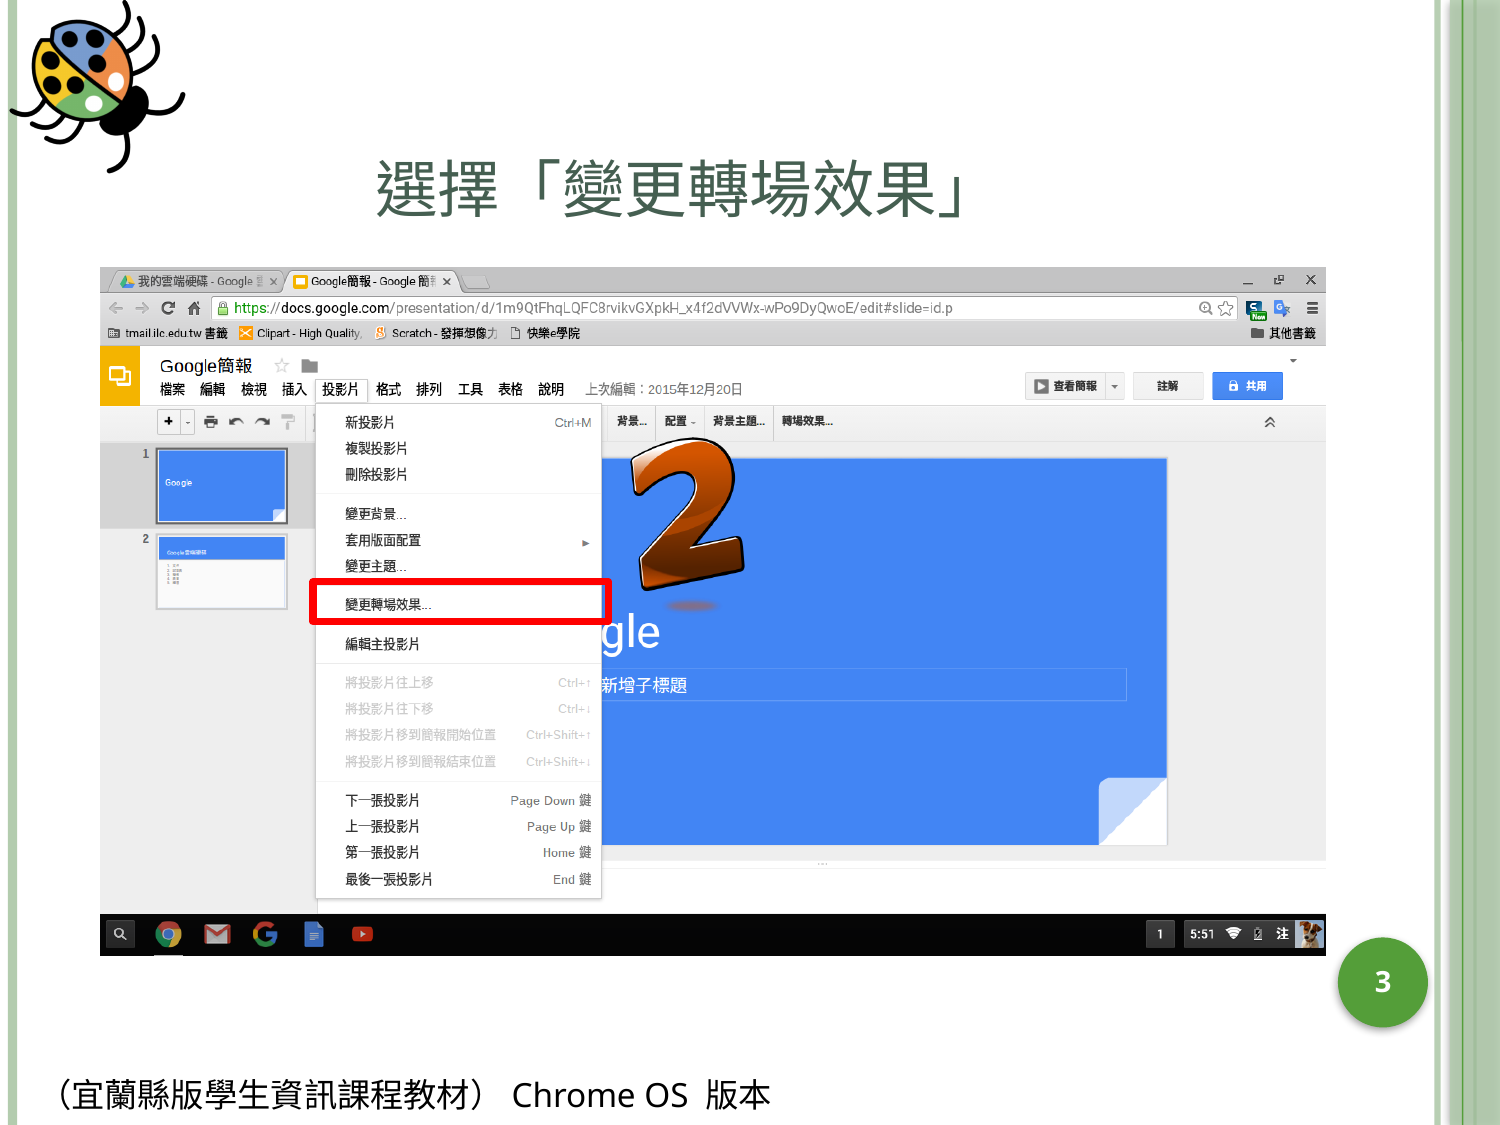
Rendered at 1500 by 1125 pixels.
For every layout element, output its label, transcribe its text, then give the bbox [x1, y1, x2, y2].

slide_number 3 [1333, 940, 1434, 1027]
title 選擇「變更轉場效果」 [75, 45, 1300, 233]
picture [629, 436, 746, 615]
picture [0, 0, 169, 176]
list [99, 266, 1326, 957]
